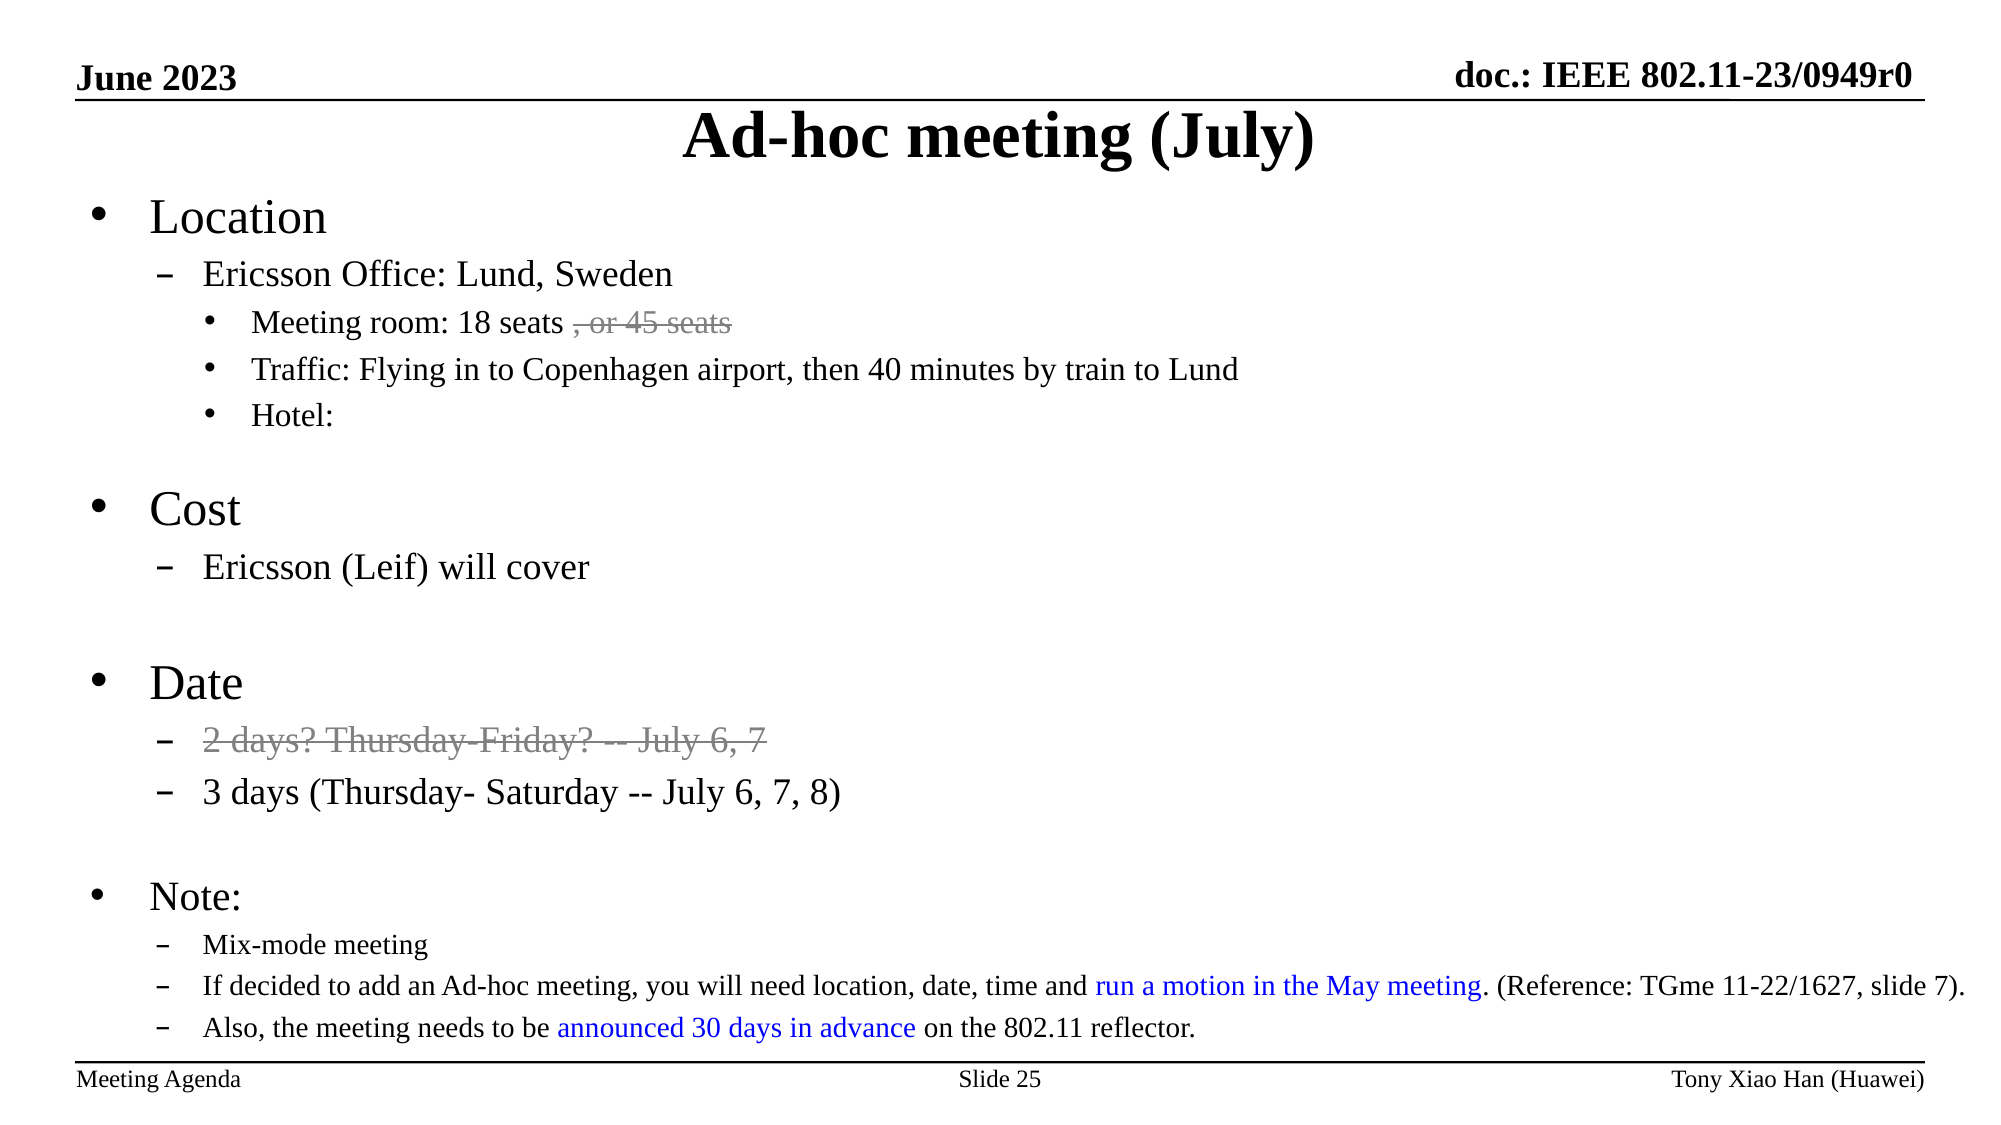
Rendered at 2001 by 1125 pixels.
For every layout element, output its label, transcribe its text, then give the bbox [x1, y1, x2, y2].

text_box Location Ericsson Office: Lund, Sweden Meeting room: 18 seats , or 45 seats Traffic: Flying in to Copenhagen airport, then 40 minutes by train to Lund Hotel: Cost Ericsson (Leif) will cover Date 2 days? Thursday-Friday? -- July 6, 7 3 days (Thursday- Saturday -- July 6, 7, 8) Note: Mix-mode meeting If decided to add an Ad-hoc meeting, you will need location, date, time and run a motion in the May meeting. (Reference: TGme 11-22/1627, slide 7). Also, the meeting needs to be announced 30 days in advance on the 802.11 reflector. [75, 175, 1988, 1038]
text_box Ad-hoc meeting (July) [362, 87, 1638, 175]
